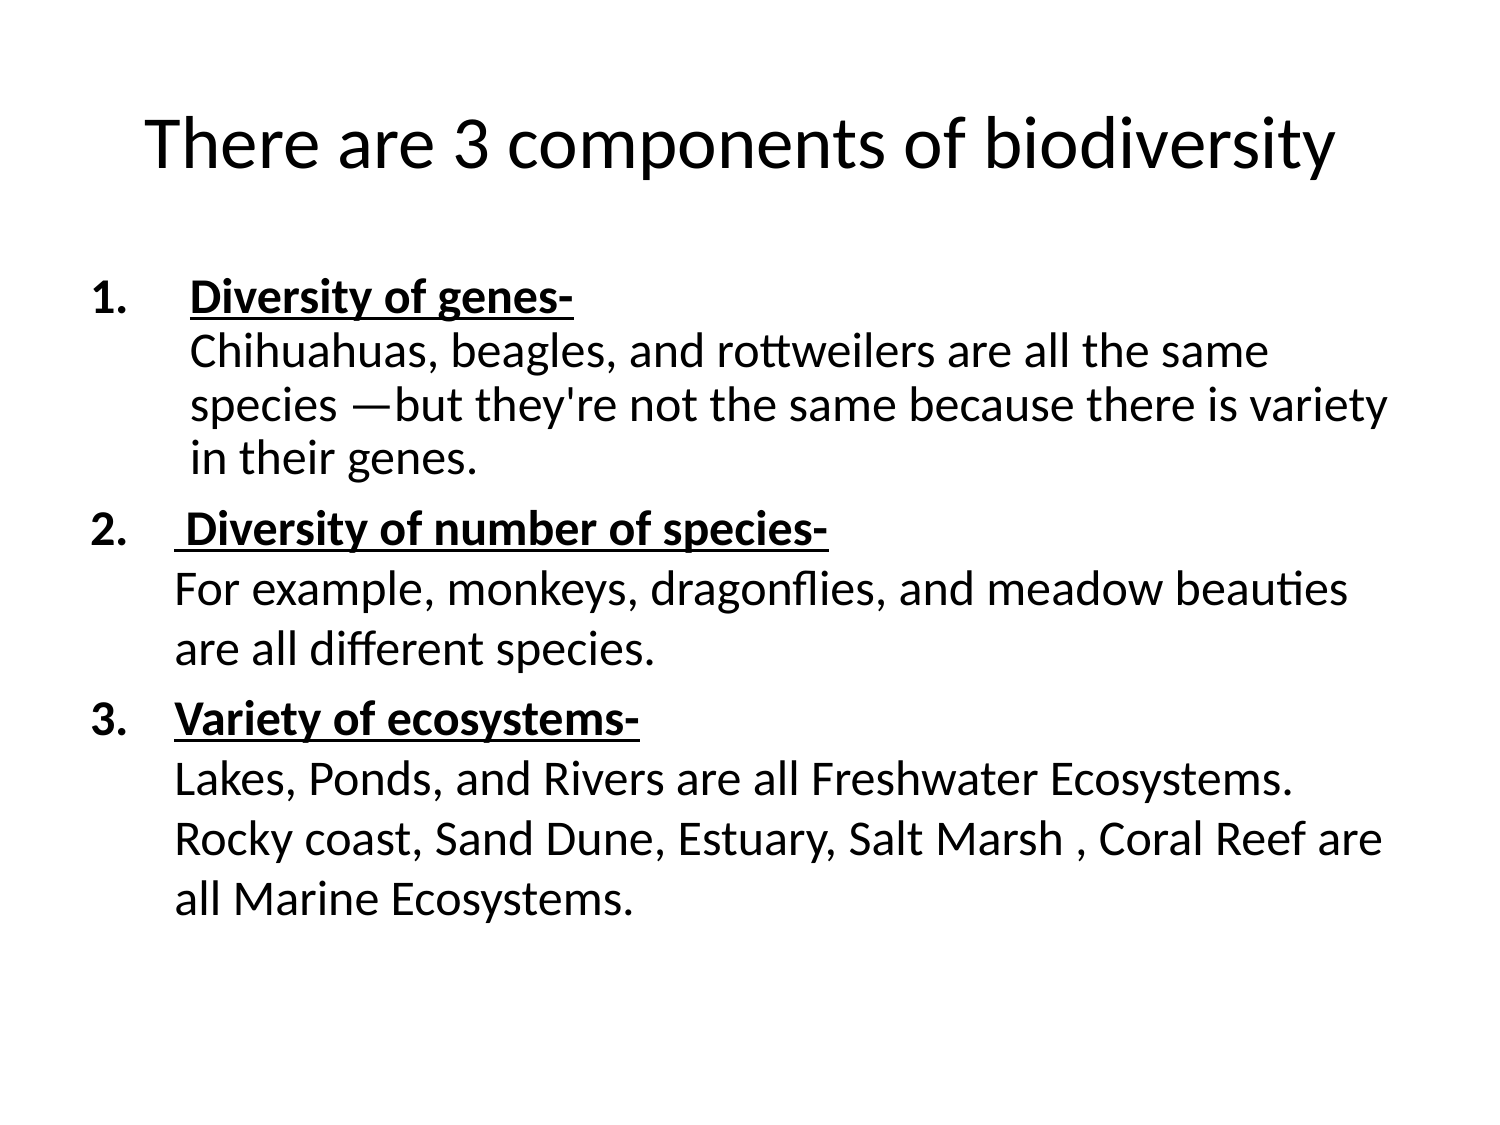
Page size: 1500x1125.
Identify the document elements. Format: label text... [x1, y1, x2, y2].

title There are 3 components of biodiversity [74, 44, 1426, 233]
list Diversity of genes- Chihuahuas, beagles, and rottweilers are all the same species —but they're not the same because there is variety in their genes. Diversity of number of species- For example, monkeys, dragonflies, and meadow beauties are all different species. Variety of ecosystems- Lakes, Ponds, and Rivers are all Freshwater Ecosystems. Rocky coast, Sand Dune, Estuary, Salt Marsh , Coral Reef are all Marine Ecosystems. [74, 262, 1426, 1006]
